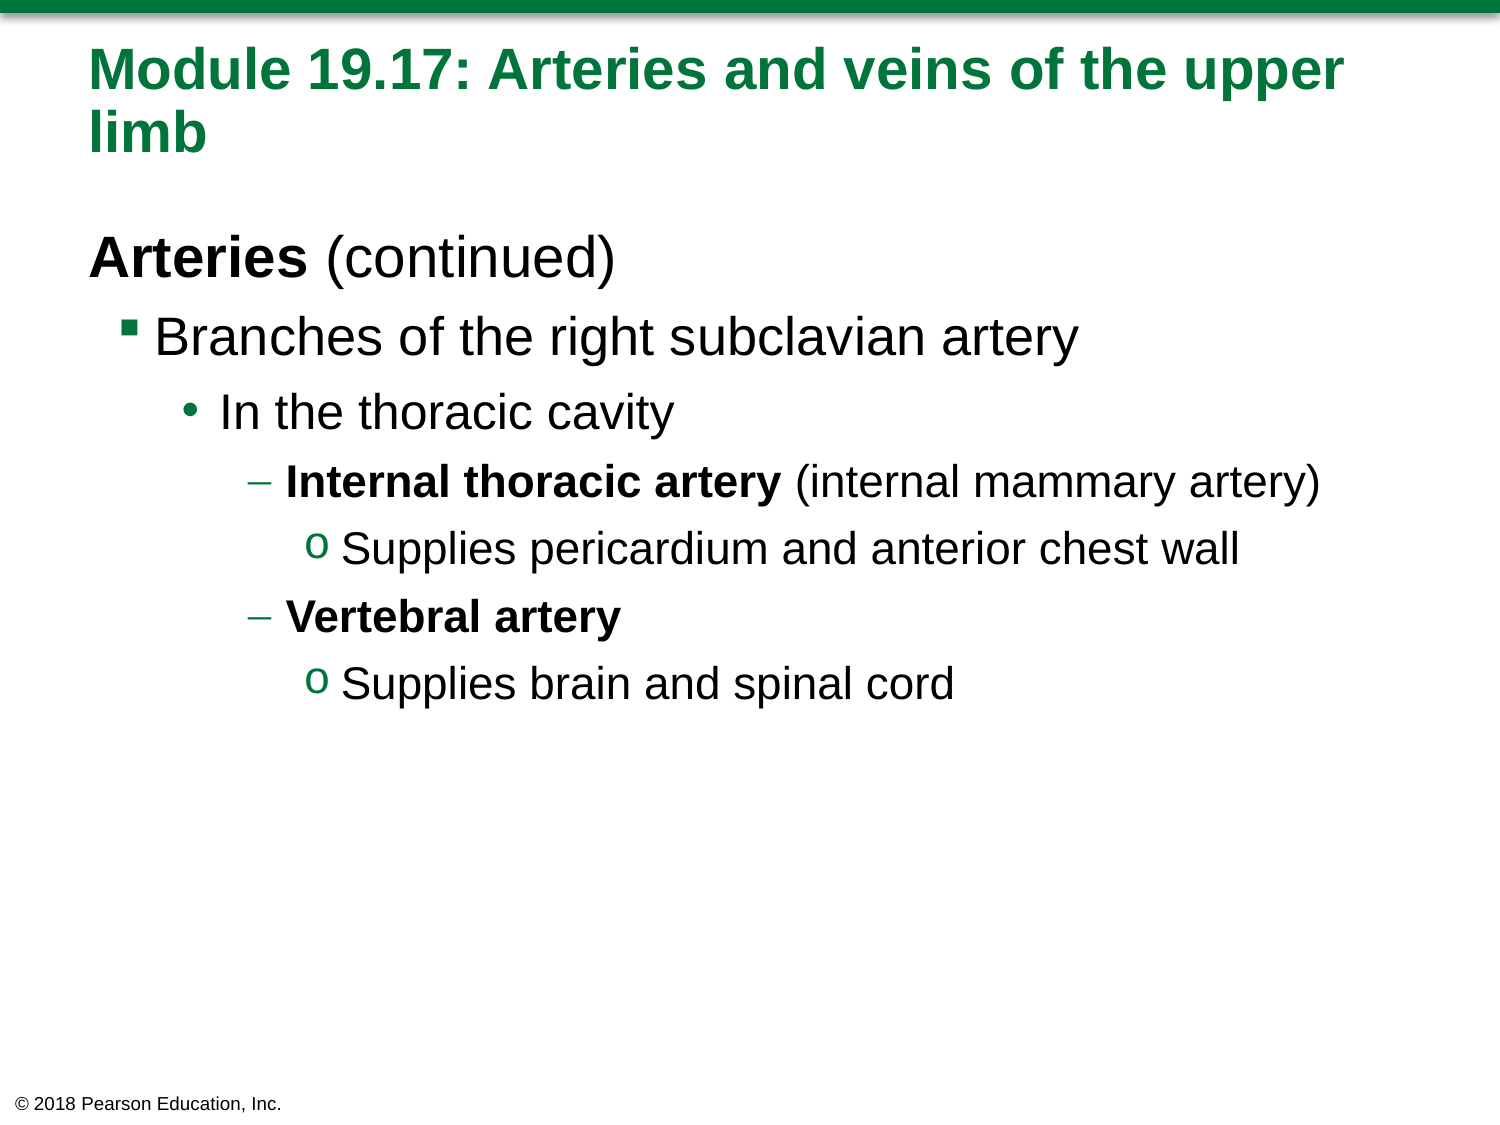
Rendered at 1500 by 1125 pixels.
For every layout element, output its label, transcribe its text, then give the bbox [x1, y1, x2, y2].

list Arteries (continued) Branches of the right subclavian artery In the thoracic cavity Internal thoracic artery (internal mammary artery) Supplies pericardium and anterior chest wall Vertebral artery Supplies brain and spinal cord [73, 211, 1433, 1026]
footer © 2018 Pearson Education, Inc. [0, 1081, 507, 1125]
title Module 19.17: Arteries and veins of the upper limb [73, 31, 1433, 189]
